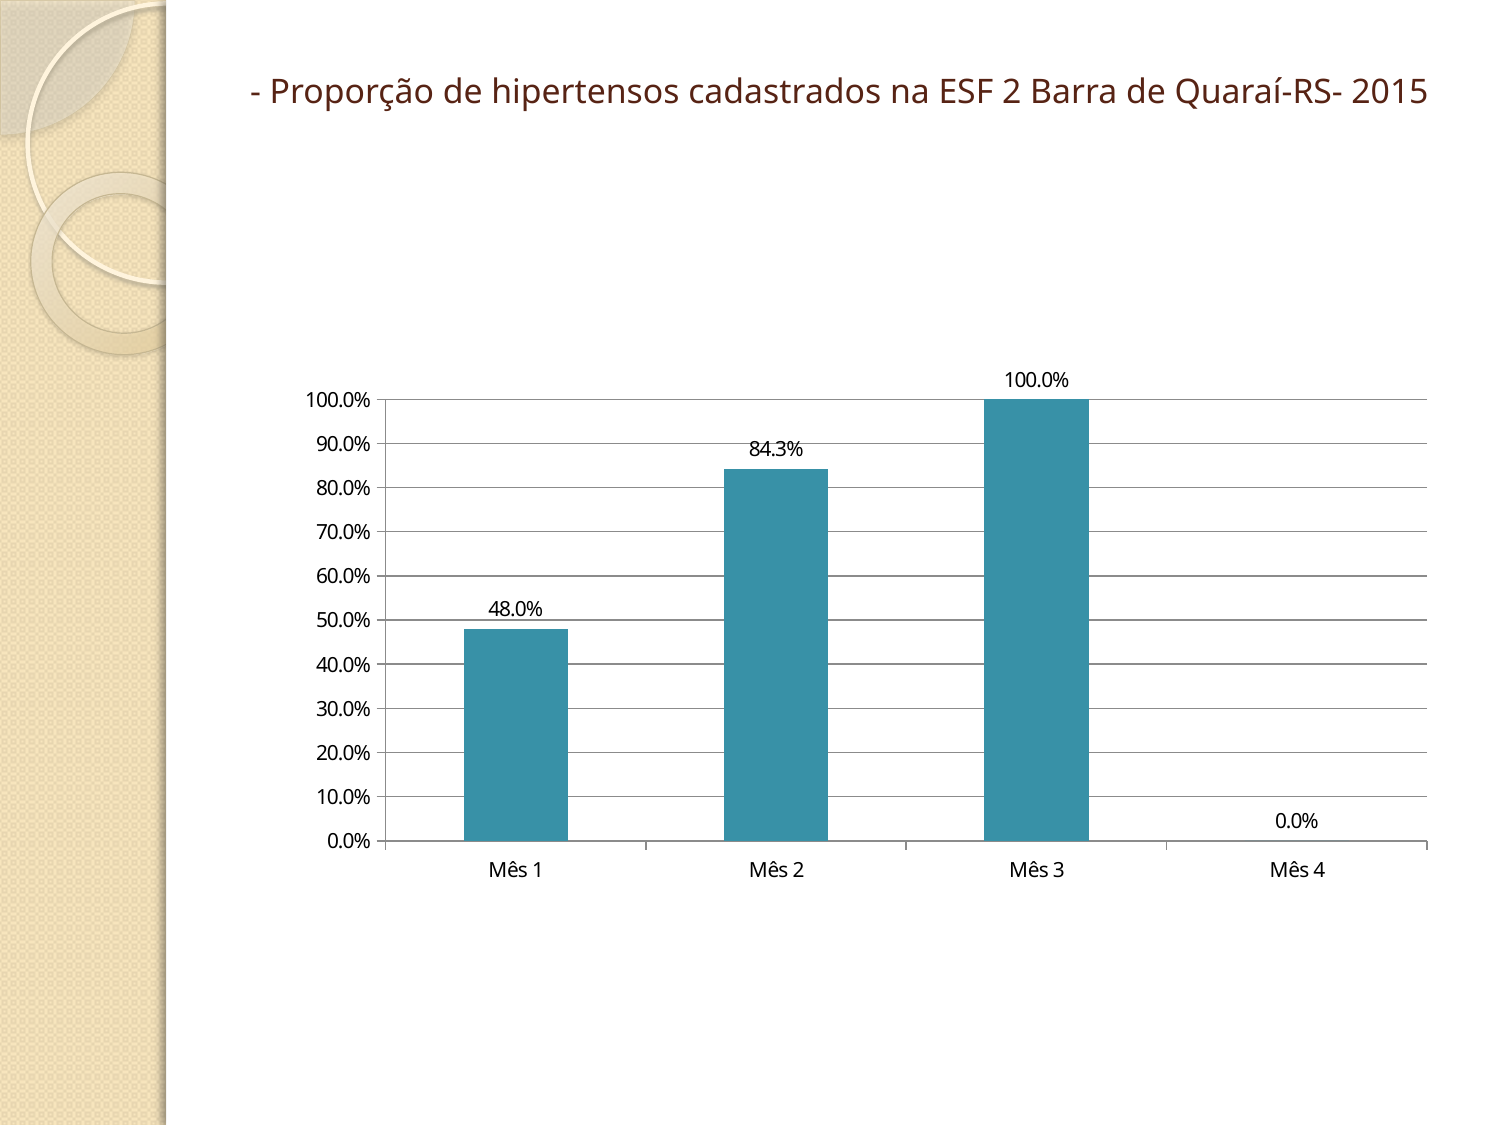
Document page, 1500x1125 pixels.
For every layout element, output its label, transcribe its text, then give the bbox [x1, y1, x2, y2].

title - Proporção de hipertensos cadastrados na ESF 2 Barra de Quaraí-RS- 2015 [235, 45, 1466, 148]
chart [235, 148, 1466, 894]
